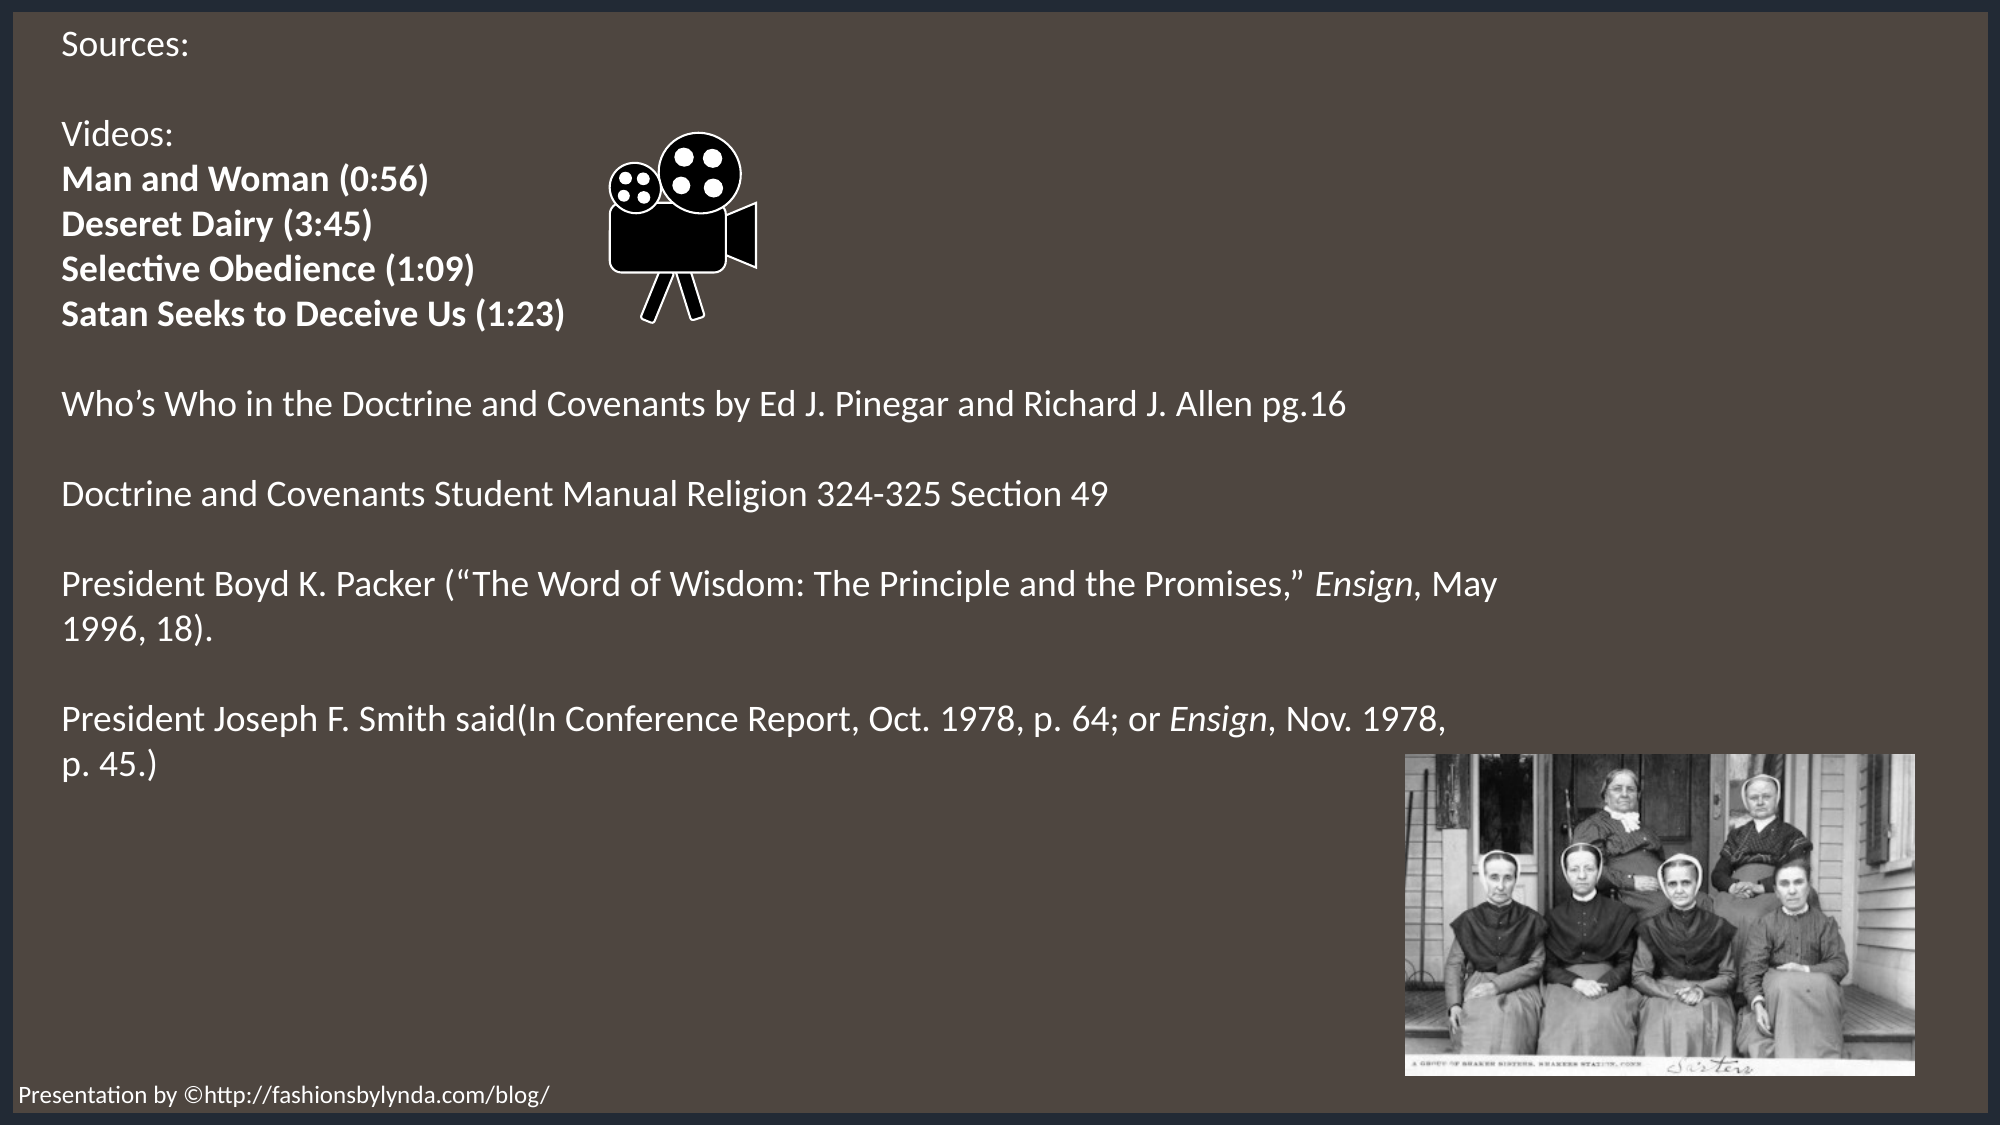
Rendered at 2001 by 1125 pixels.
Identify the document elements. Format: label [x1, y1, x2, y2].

text_box [609, 133, 757, 323]
picture [0, 0, 2000, 1125]
